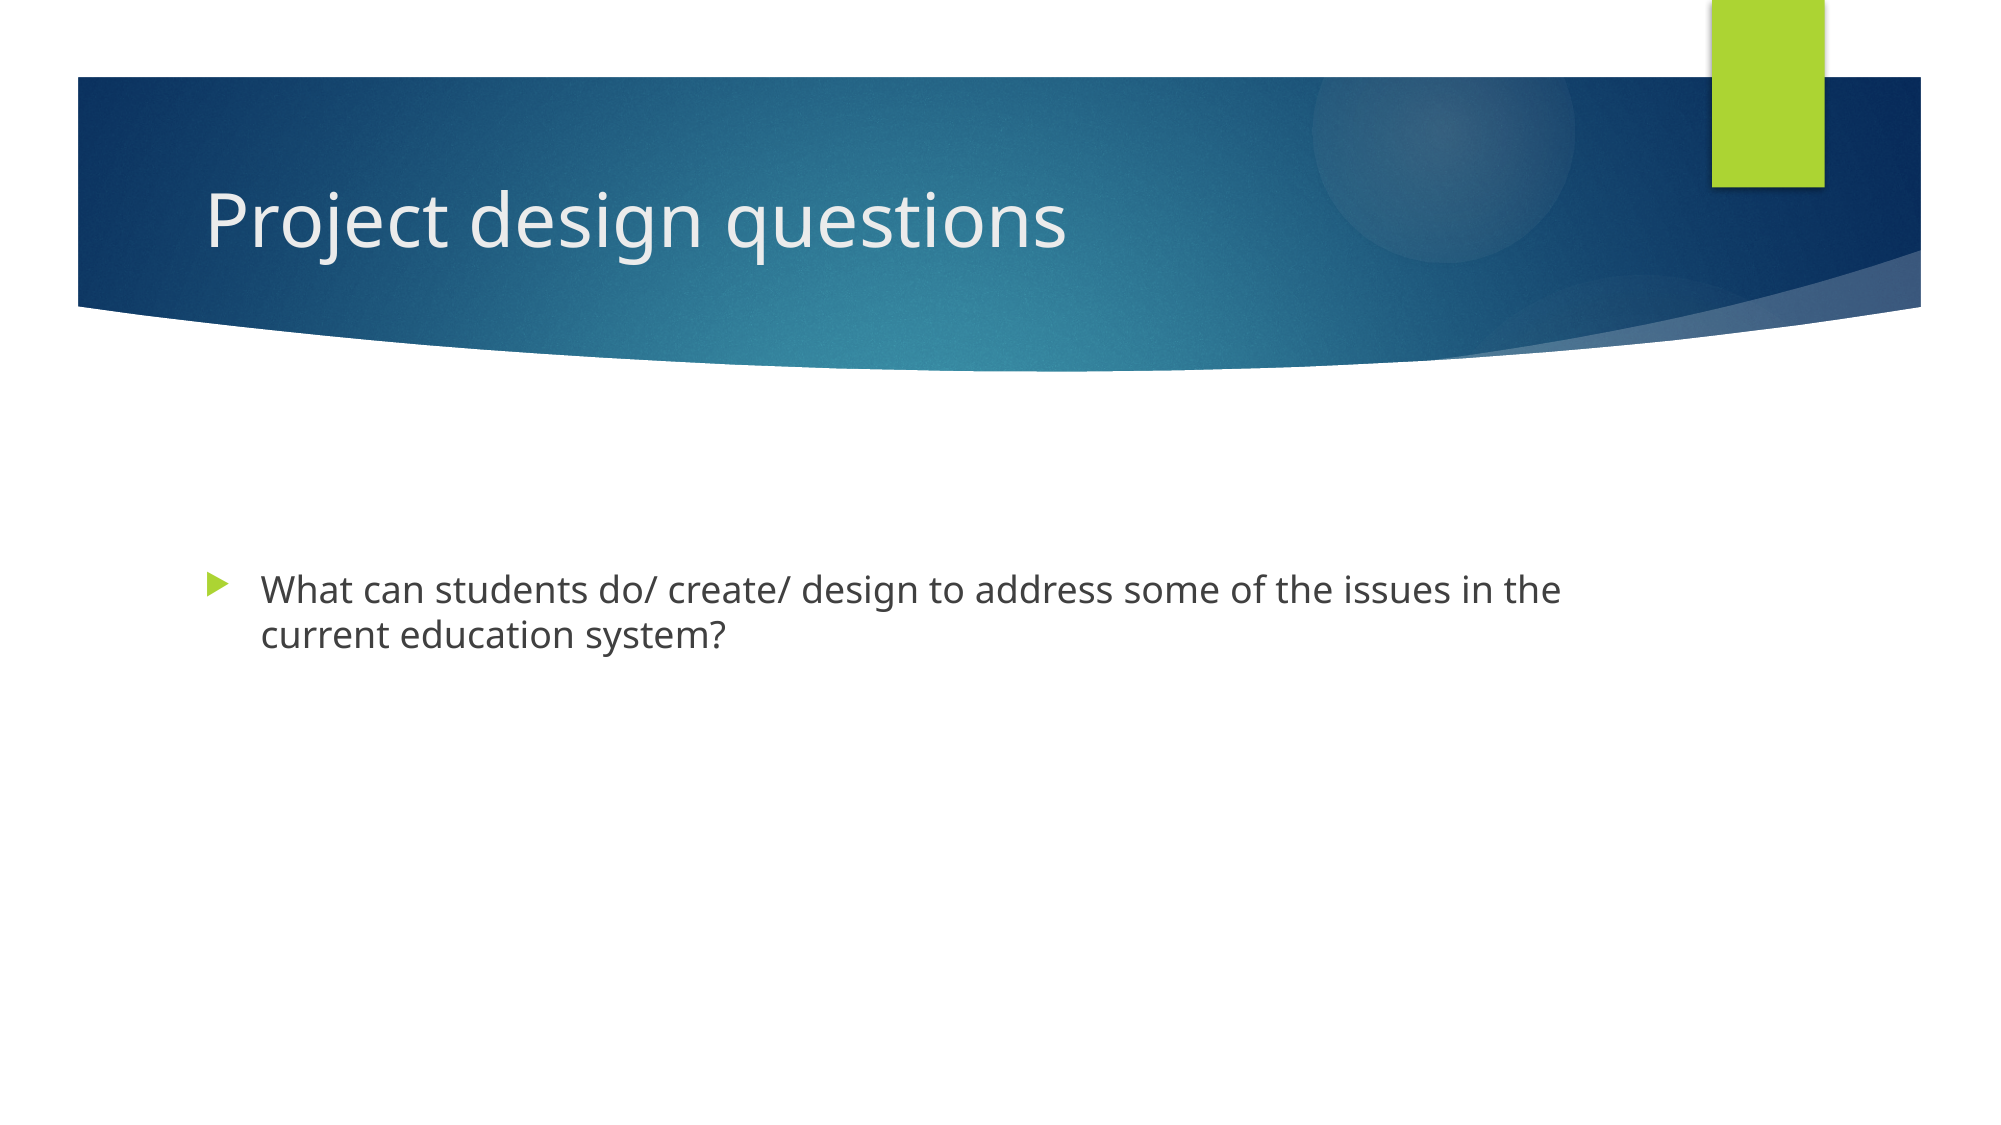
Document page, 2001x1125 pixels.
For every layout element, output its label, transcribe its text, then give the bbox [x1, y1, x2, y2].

title Project design questions [189, 159, 1627, 276]
list What can students do/ create/ design to address some of the issues in the current education system? [189, 427, 1627, 988]
